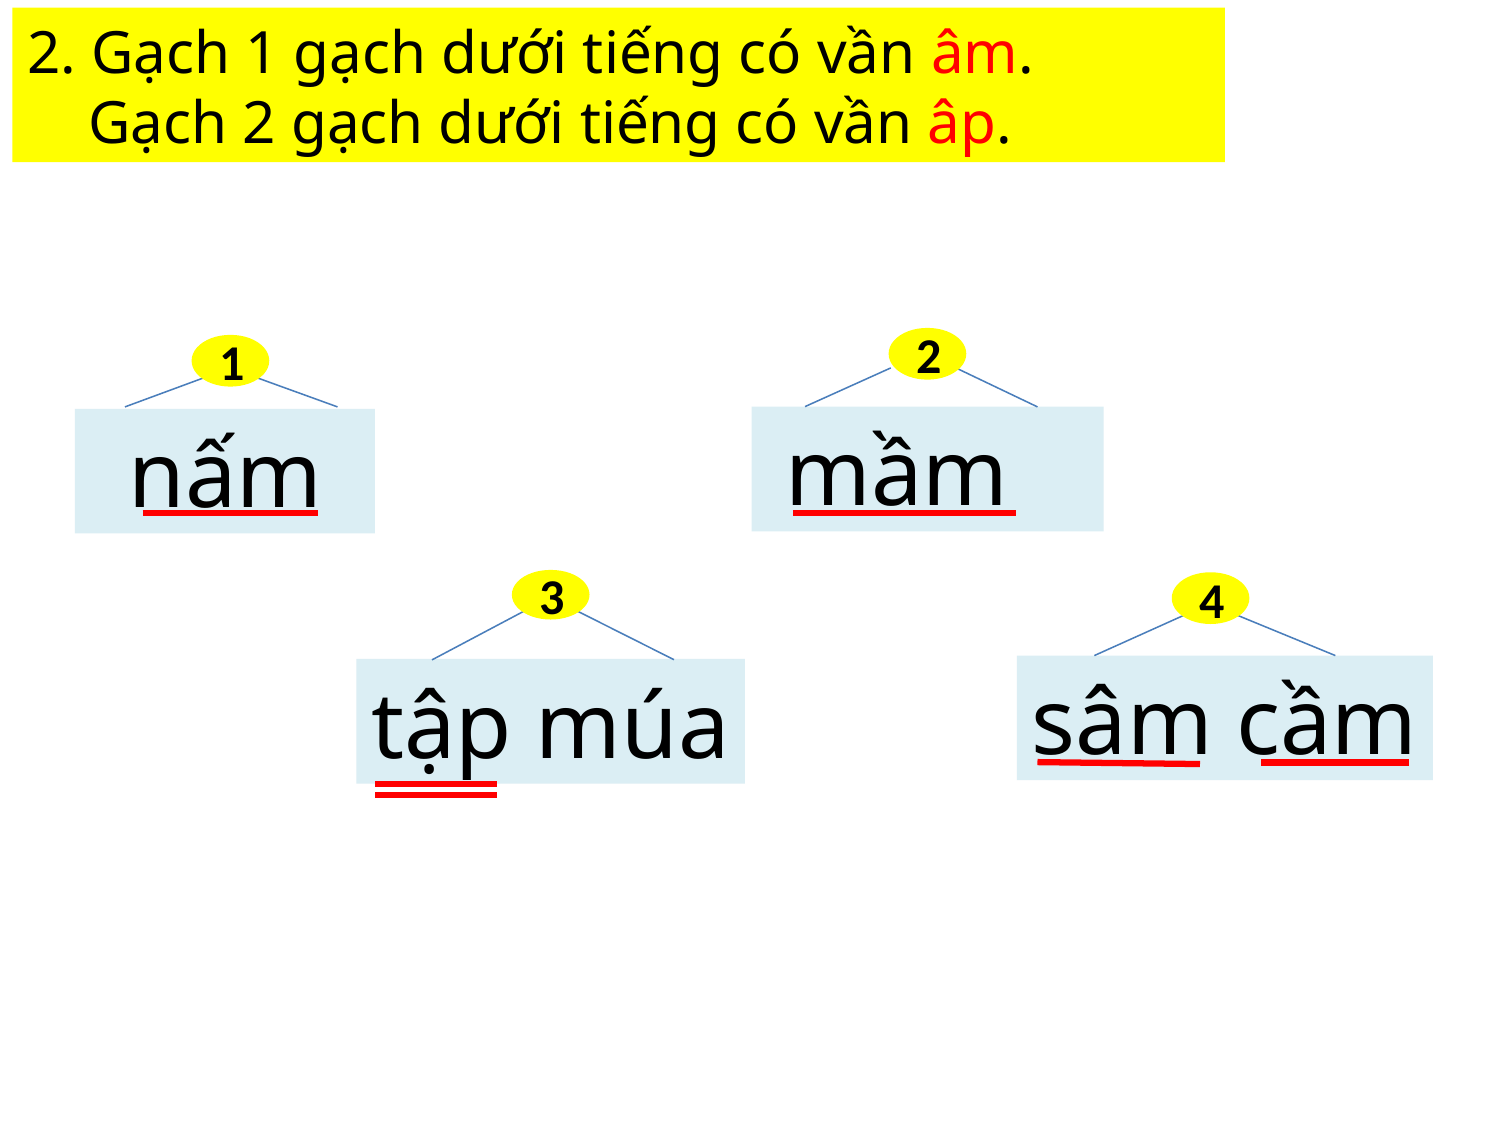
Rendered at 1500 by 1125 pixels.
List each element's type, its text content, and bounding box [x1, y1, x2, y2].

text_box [1236, 614, 1336, 656]
text_box sâm cầm [1016, 655, 1433, 781]
text_box 4 [1171, 572, 1250, 625]
text_box 1 [191, 334, 270, 387]
text_box 3 [511, 569, 590, 620]
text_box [576, 610, 675, 660]
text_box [804, 367, 891, 407]
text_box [957, 368, 1038, 408]
text_box tập múa [356, 658, 745, 784]
text_box nấm [74, 408, 375, 534]
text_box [256, 377, 338, 408]
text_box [1037, 761, 1201, 765]
text_box mầm [751, 406, 1104, 532]
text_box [1094, 614, 1185, 656]
text_box 2. Gạch 1 gạch dưới tiếng có vần âm. Gạch 2 gạch dưới tiếng có vần âp. [12, 7, 1225, 163]
text_box 2 [888, 327, 967, 380]
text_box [124, 378, 205, 408]
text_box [431, 610, 525, 661]
